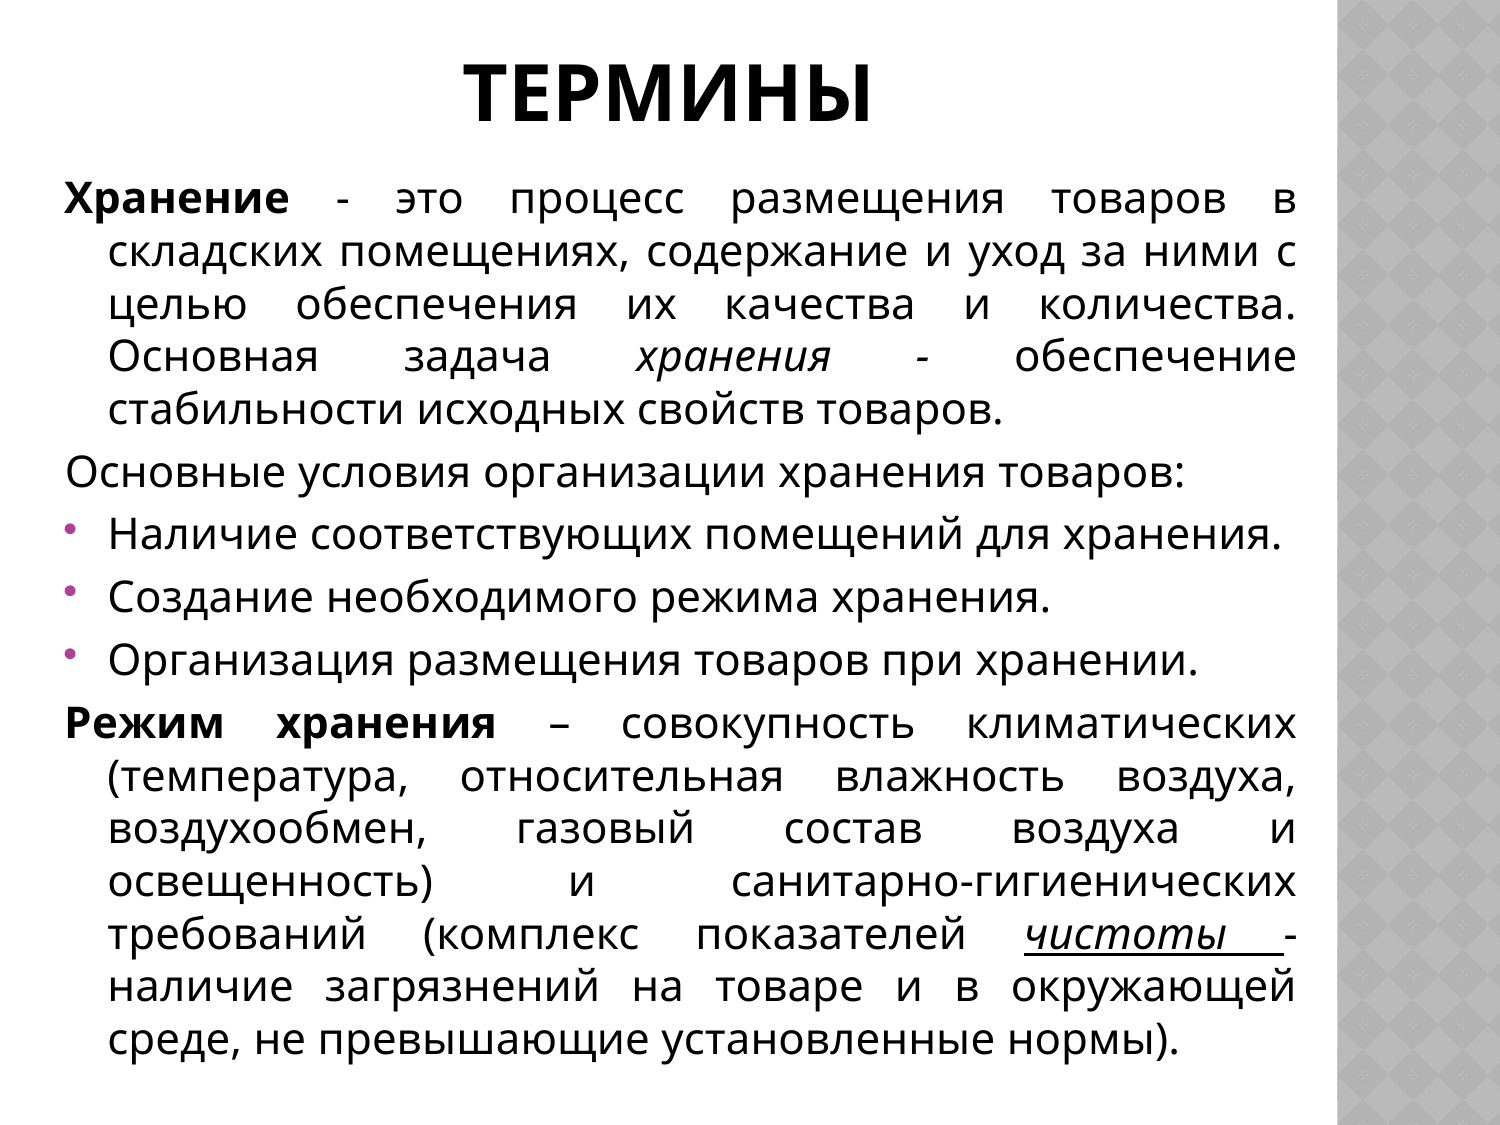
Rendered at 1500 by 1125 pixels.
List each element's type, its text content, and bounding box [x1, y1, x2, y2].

list Хранение - это процесс размещения товаров в складских помещениях, содержание и уход за ними с целью обеспечения их качества и количества. Основная задача хранения - обеспечение стабильности исходных свойств товаров. Основные условия организации хранения товаров: Наличие соответствующих помещений для хранения. Создание необходимого режима хранения. Организация размещения товаров при хранении. Режим хранения – совокупность климатических (температура, относительная влажность воздуха, воздухообмен, газовый состав воздуха и освещенность) и санитарно-гигиенических требований (комплекс показателей чистоты - наличие загрязнений на товаре и в окружающей среде, не превышающие установленные нормы). [50, 162, 1313, 1088]
title Термины [75, 37, 1263, 138]
